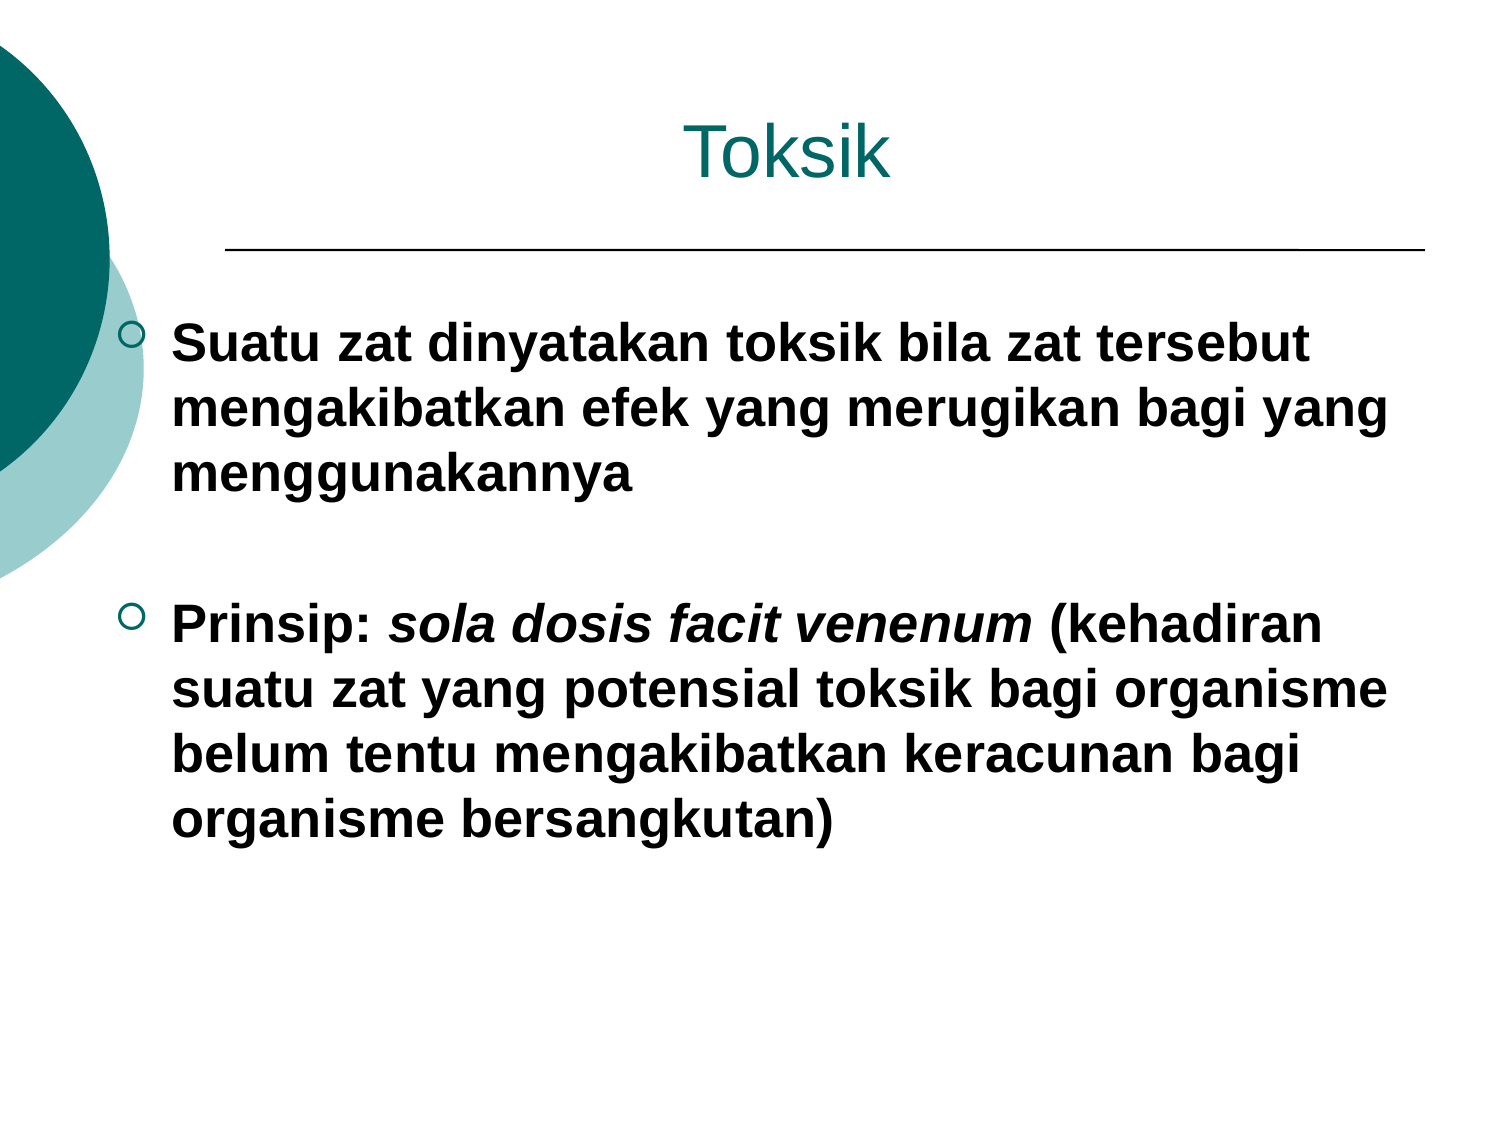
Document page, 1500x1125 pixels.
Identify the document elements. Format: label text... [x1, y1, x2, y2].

list Suatu zat dinyatakan toksik bila zat tersebut mengakibatkan efek yang merugikan bagi yang menggunakannya Prinsip: sola dosis facit venenum (kehadiran suatu zat yang potensial toksik bagi organisme belum tentu mengakibatkan keracunan bagi organisme bersangkutan) [99, 299, 1425, 975]
title Toksik [149, 87, 1425, 201]
